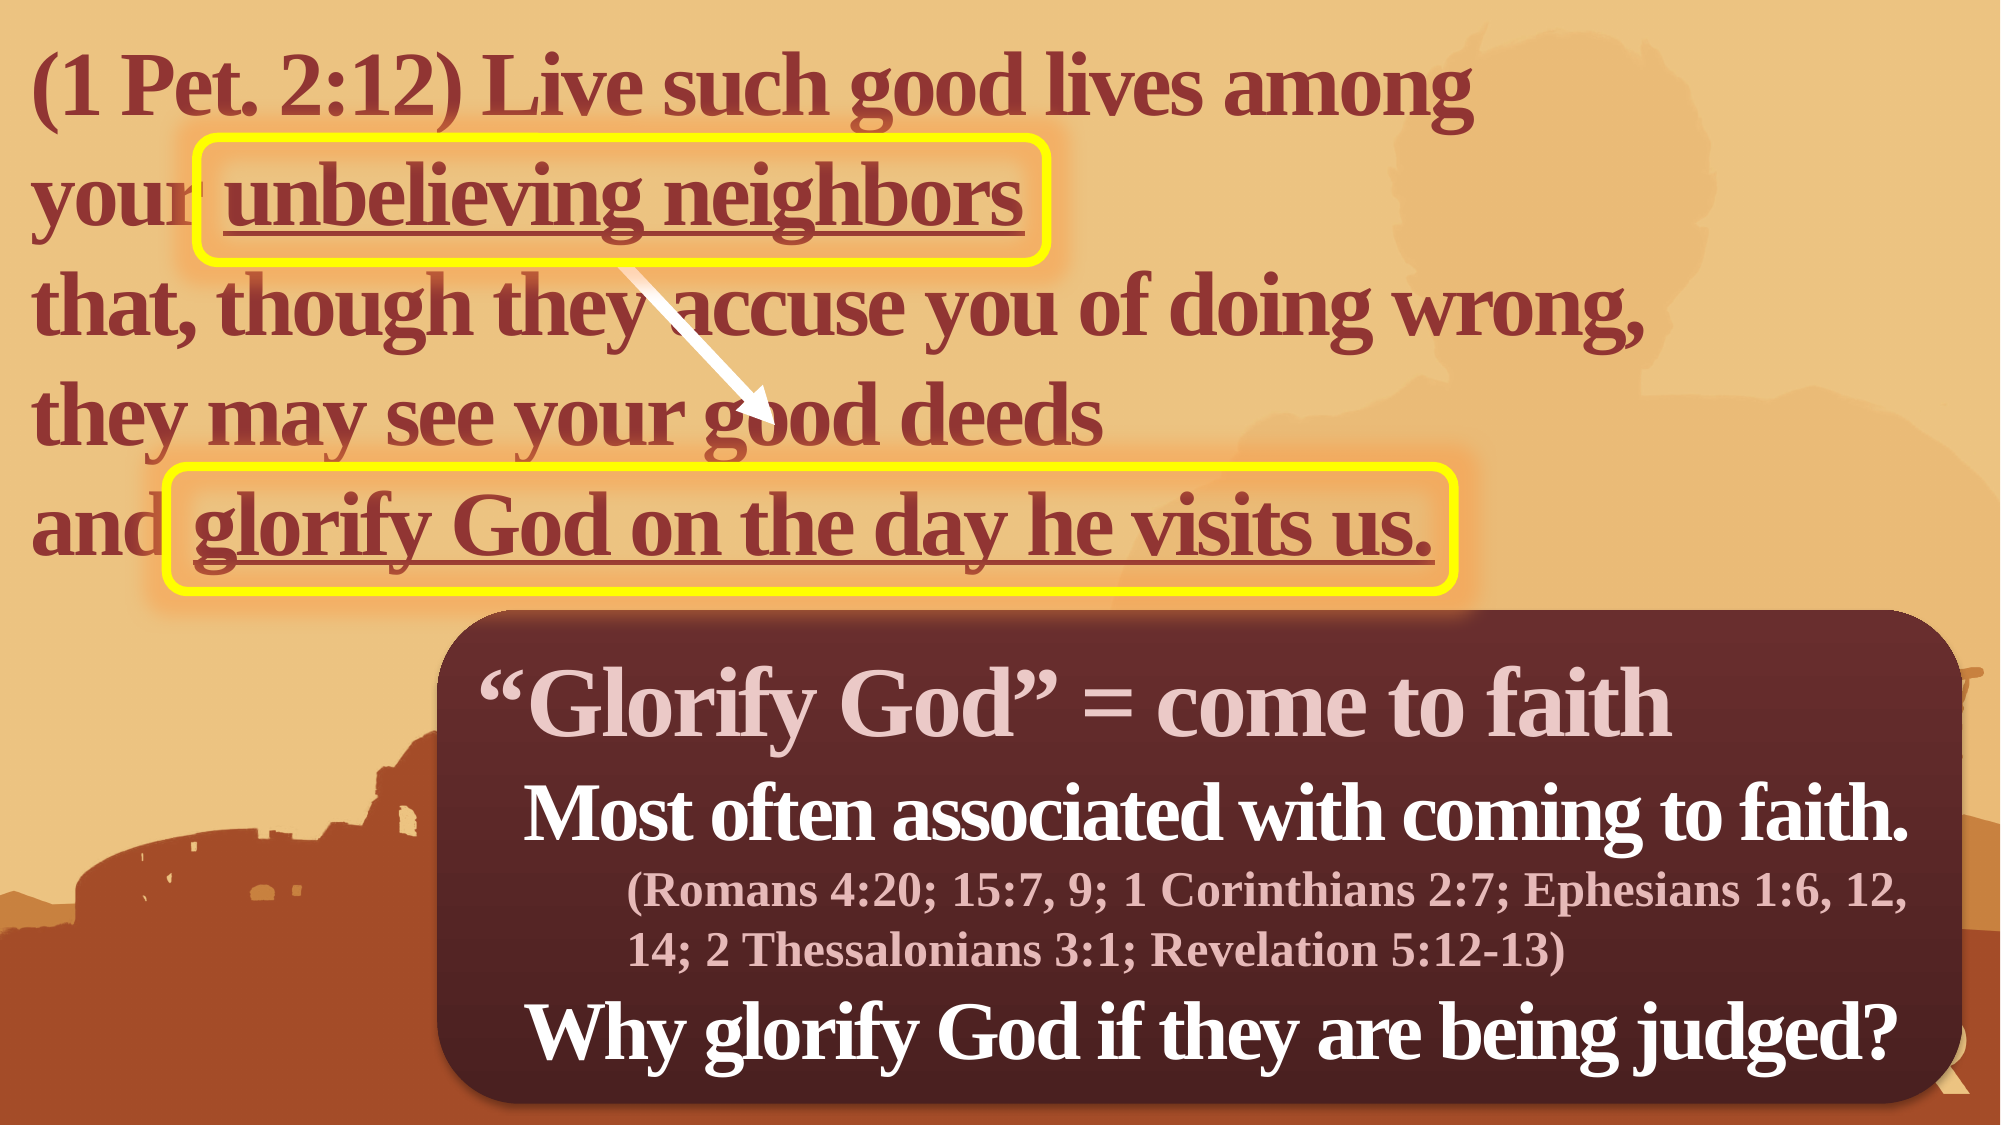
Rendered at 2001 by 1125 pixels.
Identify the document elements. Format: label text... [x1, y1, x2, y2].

text_box “Glorify God” = come to faith Most often associated with coming to faith. (Romans 4:20; 15:7, 9; 1 Corinthians 2:7; Ephesians 1:6, 12, 14; 2 Thessalonians 3:1; Revelation 5:12-13) Why glorify God if they are being judged? [435, 607, 1965, 1106]
picture [0, 0, 2001, 1125]
text_box (1 Pet. 2:12) Live such good lives among your unbelieving neighbors that, though they accuse you of doing wrong, they may see your good deeds and glorify God on the day he visits us. [155, 455, 1468, 582]
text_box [621, 262, 776, 426]
text_box (1 Pet. 2:12) Live such good lives among your unbelieving neighbors that, though they accuse you of doing wrong, they may see your good deeds and glorify God on the day he visits us. [16, 16, 1663, 582]
text_box (1 Pet. 2:12) Live such good lives among your unbelieving neighbors that, though they accuse you of doing wrong, they may see your good deeds and glorify God on the day he visits us. [493, 607, 1464, 612]
text_box [164, 464, 1457, 594]
text_box (1 Pet. 2:12) Live such good lives among your unbelieving neighbors that, though they accuse you of doing wrong, they may see your good deeds and glorify God on the day he visits us. [185, 125, 1062, 278]
text_box [194, 135, 1049, 265]
